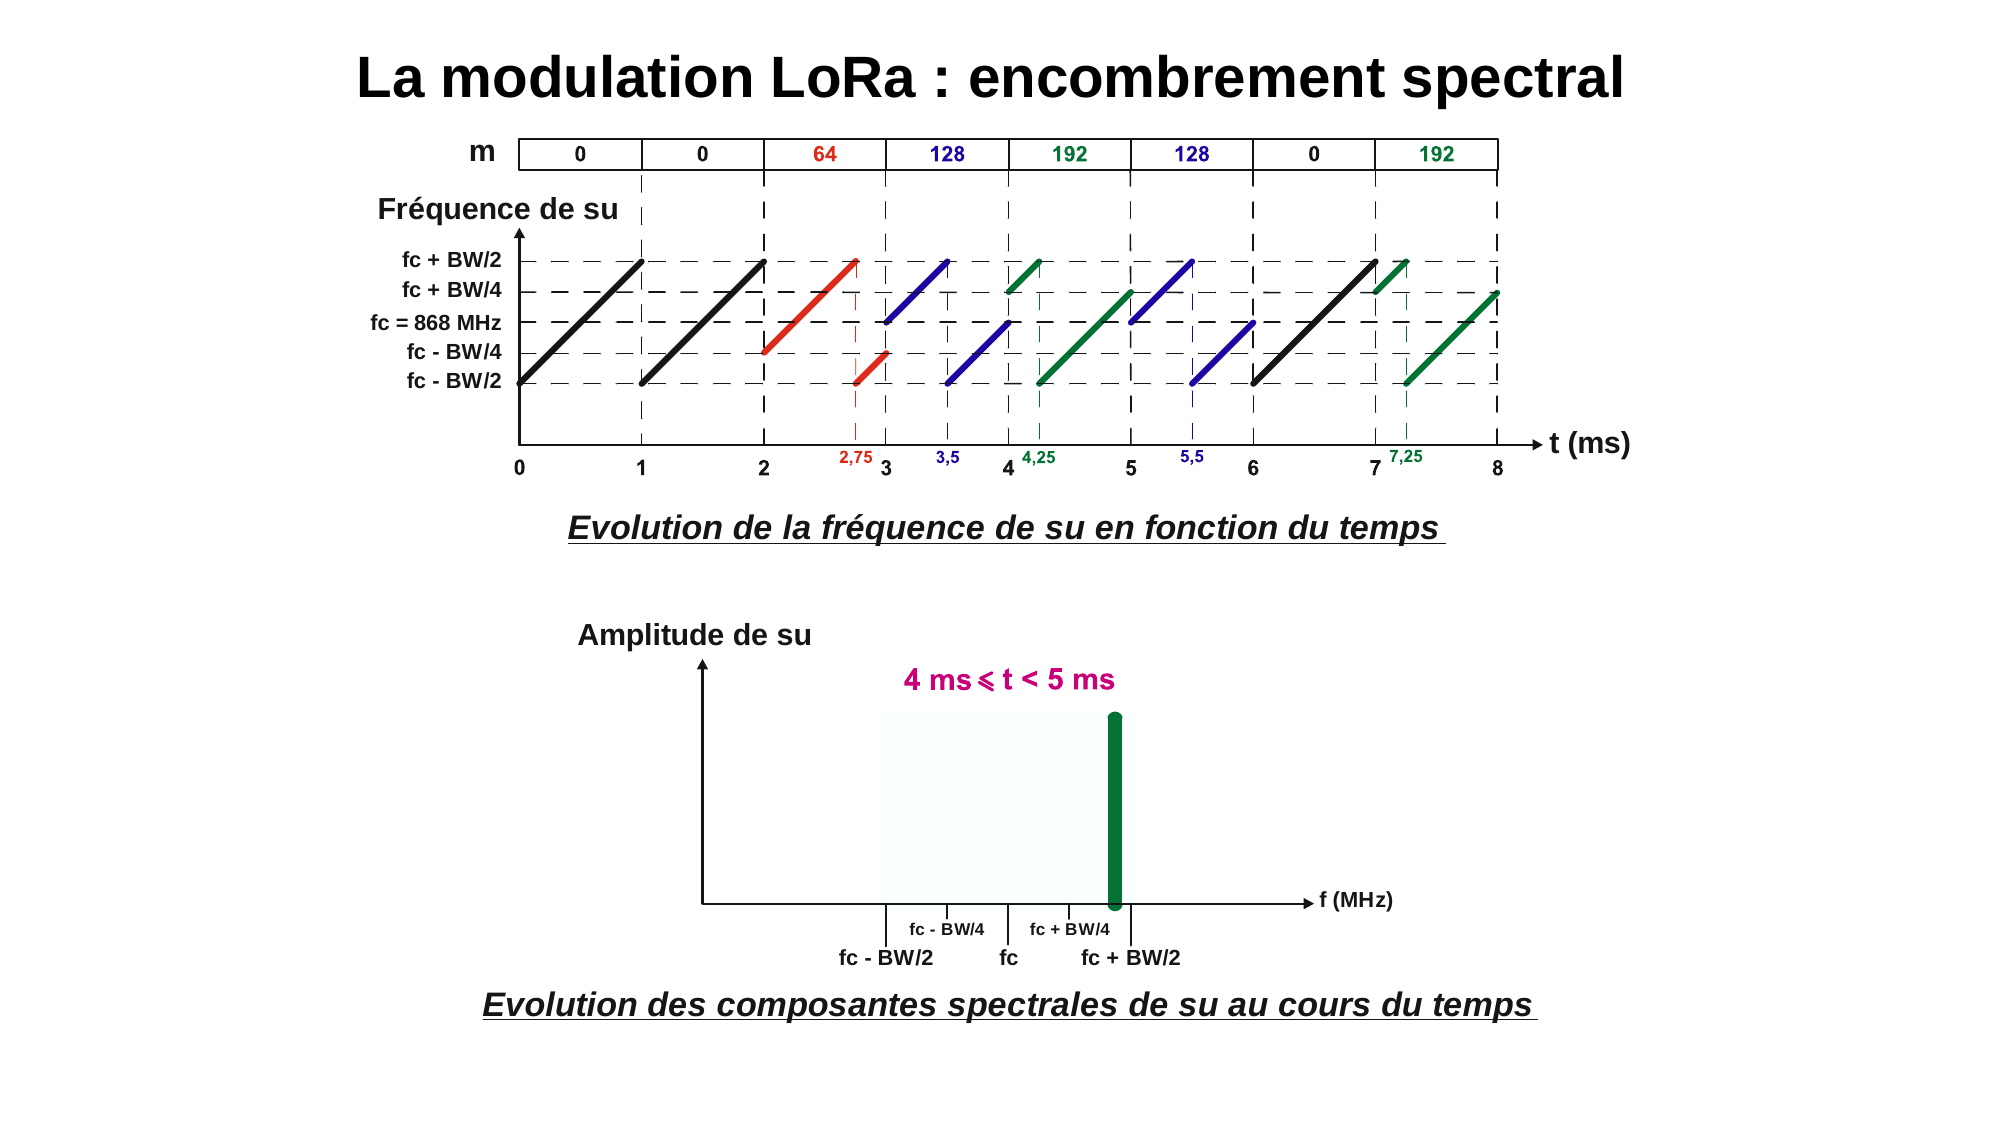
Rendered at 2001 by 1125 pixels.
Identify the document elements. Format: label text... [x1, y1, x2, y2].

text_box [367, 135, 1632, 1025]
text_box La modulation LoRa : encombrement spectral [342, 32, 1658, 117]
